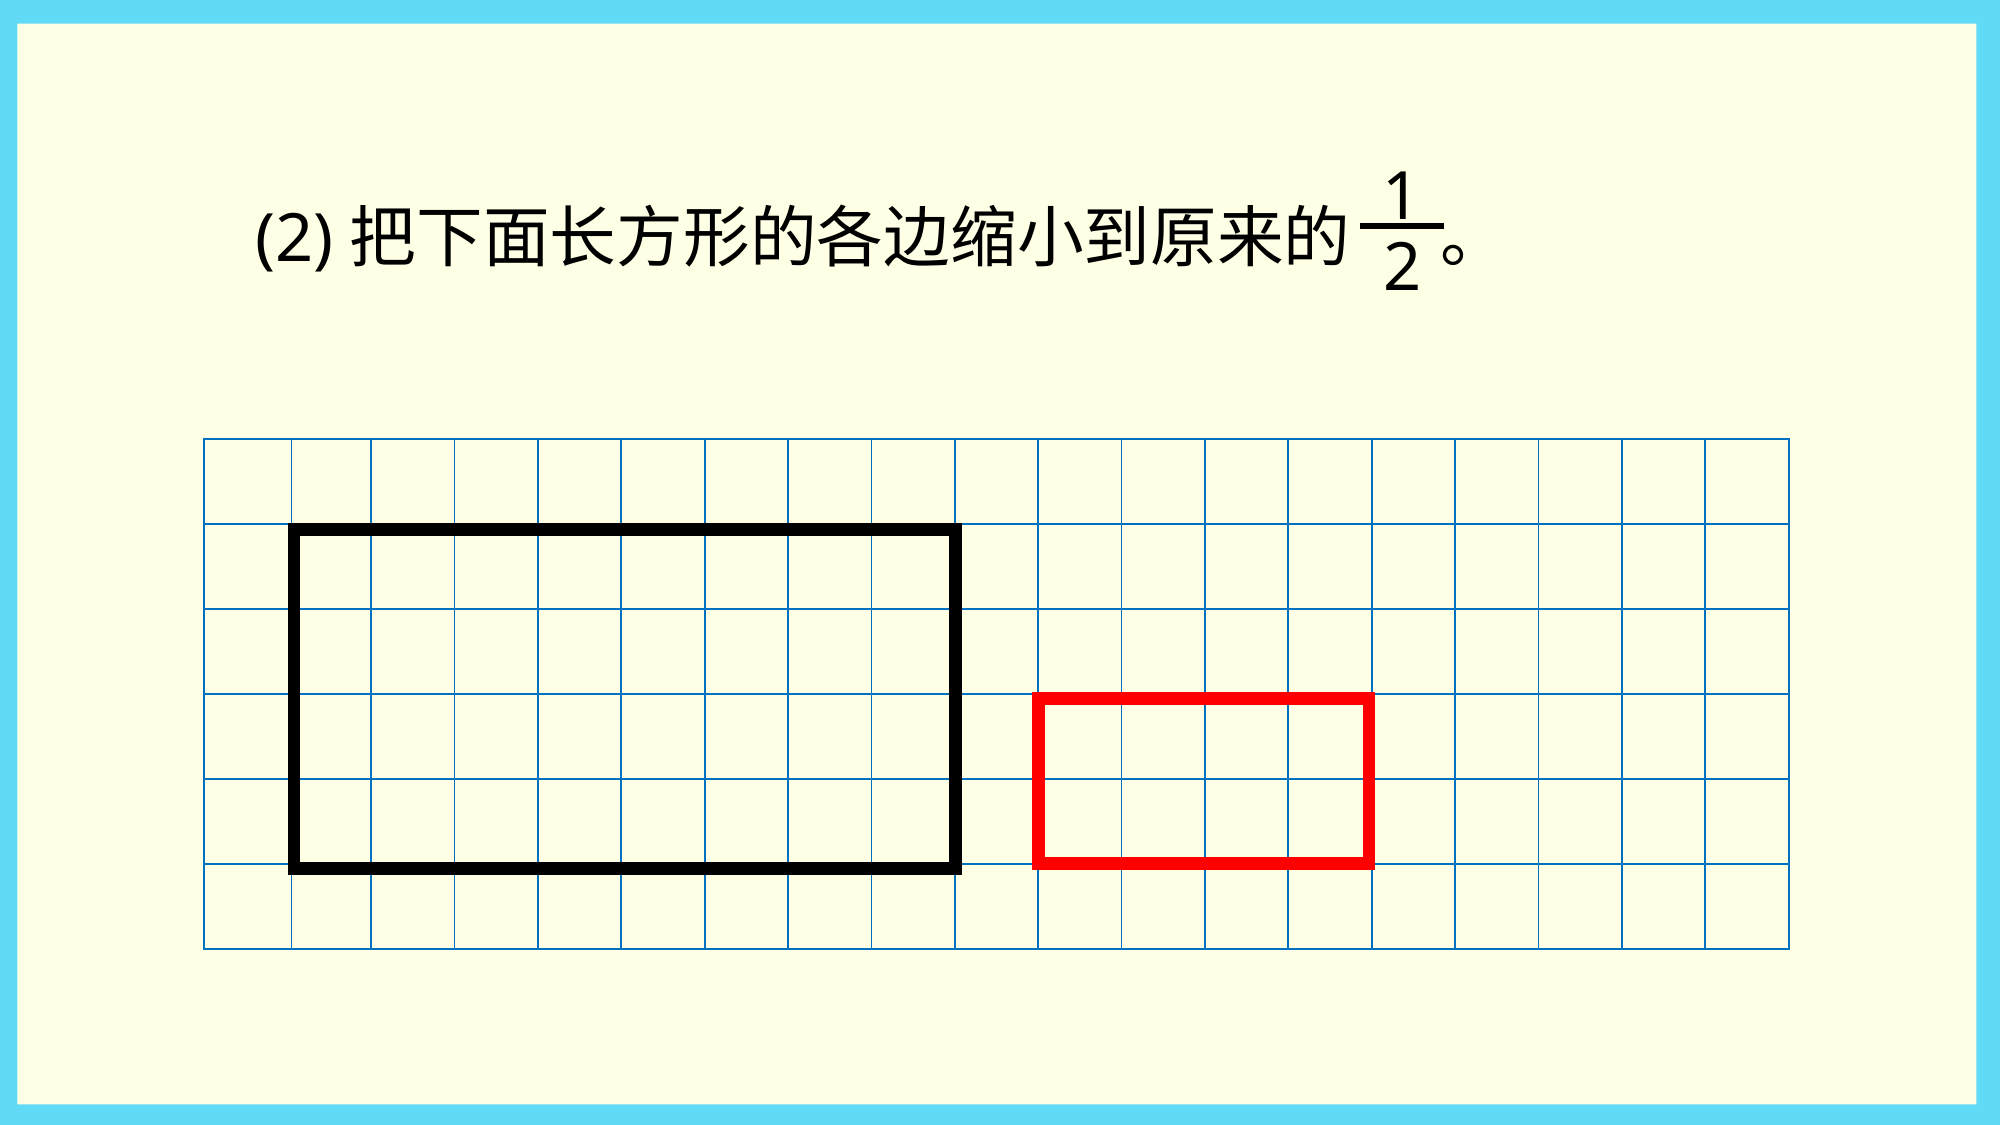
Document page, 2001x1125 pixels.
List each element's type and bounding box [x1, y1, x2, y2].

table_cell [205, 695, 291, 778]
table_cell [1706, 780, 1788, 863]
table_cell [1706, 610, 1788, 693]
table_cell [1623, 610, 1704, 693]
table_cell [292, 525, 370, 608]
table_header [1206, 440, 1287, 523]
text_box [0, 0, 18, 1103]
table_header [1456, 440, 1538, 523]
table_header [956, 440, 1037, 523]
table_cell [789, 525, 871, 529]
table_header [539, 440, 620, 523]
table_header [622, 440, 704, 523]
table_cell [1706, 695, 1788, 778]
table_header [205, 440, 291, 523]
table_cell [1706, 865, 1788, 948]
table_header [1539, 440, 1621, 523]
table_header [372, 440, 454, 523]
table_cell [622, 525, 704, 529]
table_cell [539, 525, 620, 529]
text_box [18, 0, 1975, 25]
table_cell [1289, 525, 1371, 608]
table_cell [455, 525, 537, 529]
text_box [293, 529, 957, 869]
text_box [1037, 698, 1370, 864]
table_header [1122, 440, 1204, 523]
table_header [872, 440, 954, 523]
table_cell [957, 610, 1037, 693]
table_cell [205, 865, 291, 948]
table_cell [1539, 780, 1621, 863]
table_cell [1039, 525, 1121, 608]
table_cell [1122, 865, 1204, 948]
table_cell [292, 865, 370, 948]
text_box [1975, 0, 2000, 1103]
table_cell [1206, 865, 1287, 948]
table_cell [789, 869, 871, 948]
table_header [789, 440, 871, 523]
table_cell [1373, 865, 1454, 948]
table_cell [1539, 525, 1621, 608]
table_cell [1623, 865, 1704, 948]
table_cell [1206, 610, 1287, 693]
table_cell [1623, 780, 1704, 863]
table_cell [205, 525, 291, 608]
table_cell [372, 525, 454, 529]
table_header [1373, 440, 1454, 523]
table_cell [1456, 695, 1538, 778]
table_cell [1539, 695, 1621, 778]
table_cell [1456, 525, 1538, 608]
table_cell [1456, 610, 1538, 693]
table_header [292, 440, 370, 523]
table_header [1623, 440, 1704, 523]
text_box [240, 145, 1499, 313]
table_cell [539, 869, 620, 948]
table_cell [957, 780, 1037, 863]
table_cell [1456, 780, 1538, 863]
table_cell [1706, 525, 1788, 608]
table_cell [1373, 610, 1454, 693]
table_cell [706, 869, 787, 948]
table_cell [1289, 610, 1371, 693]
table_cell [1623, 525, 1704, 608]
table_cell [956, 525, 1037, 608]
table_cell [1623, 695, 1704, 778]
table_cell [1039, 610, 1121, 693]
table_cell [622, 869, 704, 948]
table_cell [205, 610, 291, 693]
table_header [1039, 440, 1121, 523]
table_cell [455, 869, 537, 948]
table_header [1289, 440, 1371, 523]
table_cell [1289, 865, 1371, 948]
table_cell [1122, 525, 1204, 608]
table_cell [1539, 865, 1621, 948]
table_cell [957, 695, 1037, 778]
table_cell [1456, 865, 1538, 948]
table_cell [1289, 695, 1371, 778]
table_cell [205, 780, 291, 863]
table_header [1706, 440, 1788, 523]
table_cell [1206, 525, 1287, 608]
table_cell [1122, 610, 1204, 693]
table_cell [706, 525, 787, 529]
table_cell [1039, 865, 1121, 948]
table_cell [1373, 525, 1454, 608]
text_box [0, 1103, 2000, 1125]
table_cell [1373, 780, 1454, 863]
table_header [706, 440, 787, 523]
table_cell [372, 869, 454, 948]
table_cell [1539, 610, 1621, 693]
table_cell [872, 525, 954, 529]
table_header [455, 440, 537, 523]
table_cell [1373, 695, 1454, 778]
table_cell [956, 865, 1037, 948]
table_cell [872, 869, 954, 948]
